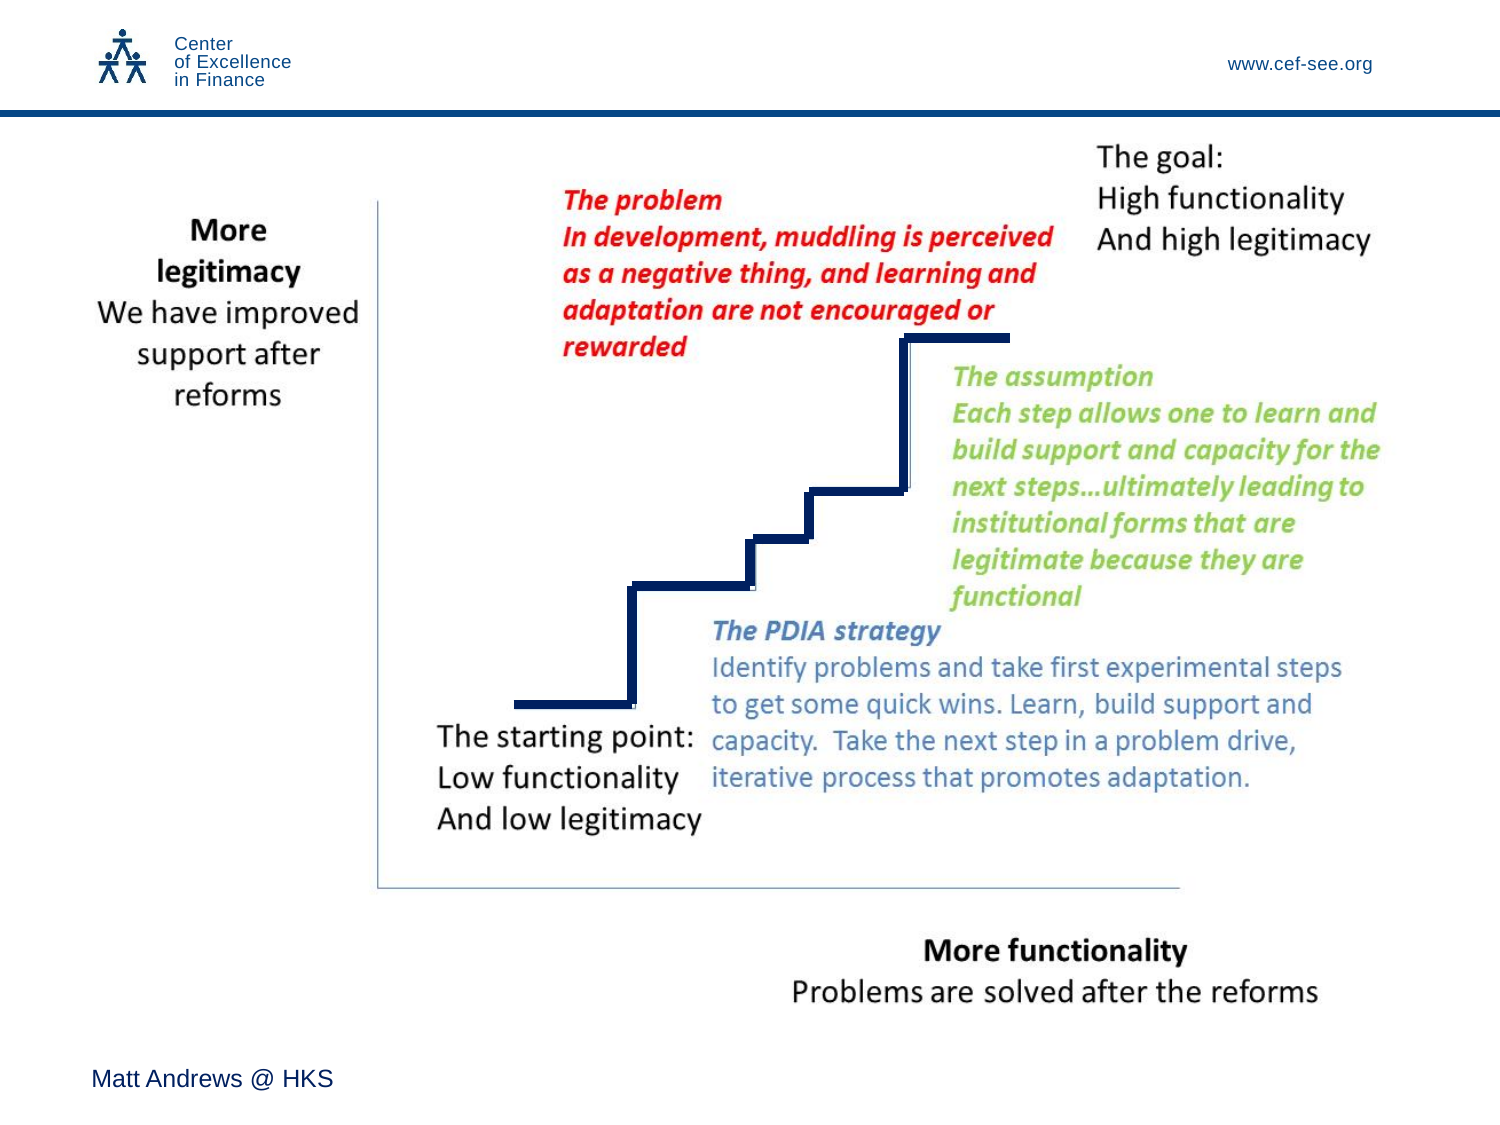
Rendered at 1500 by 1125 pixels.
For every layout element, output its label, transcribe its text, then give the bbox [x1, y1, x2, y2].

picture [76, 125, 1431, 1032]
picture [94, 29, 152, 86]
text_box Matt Andrews @ HKS [76, 1054, 609, 1100]
